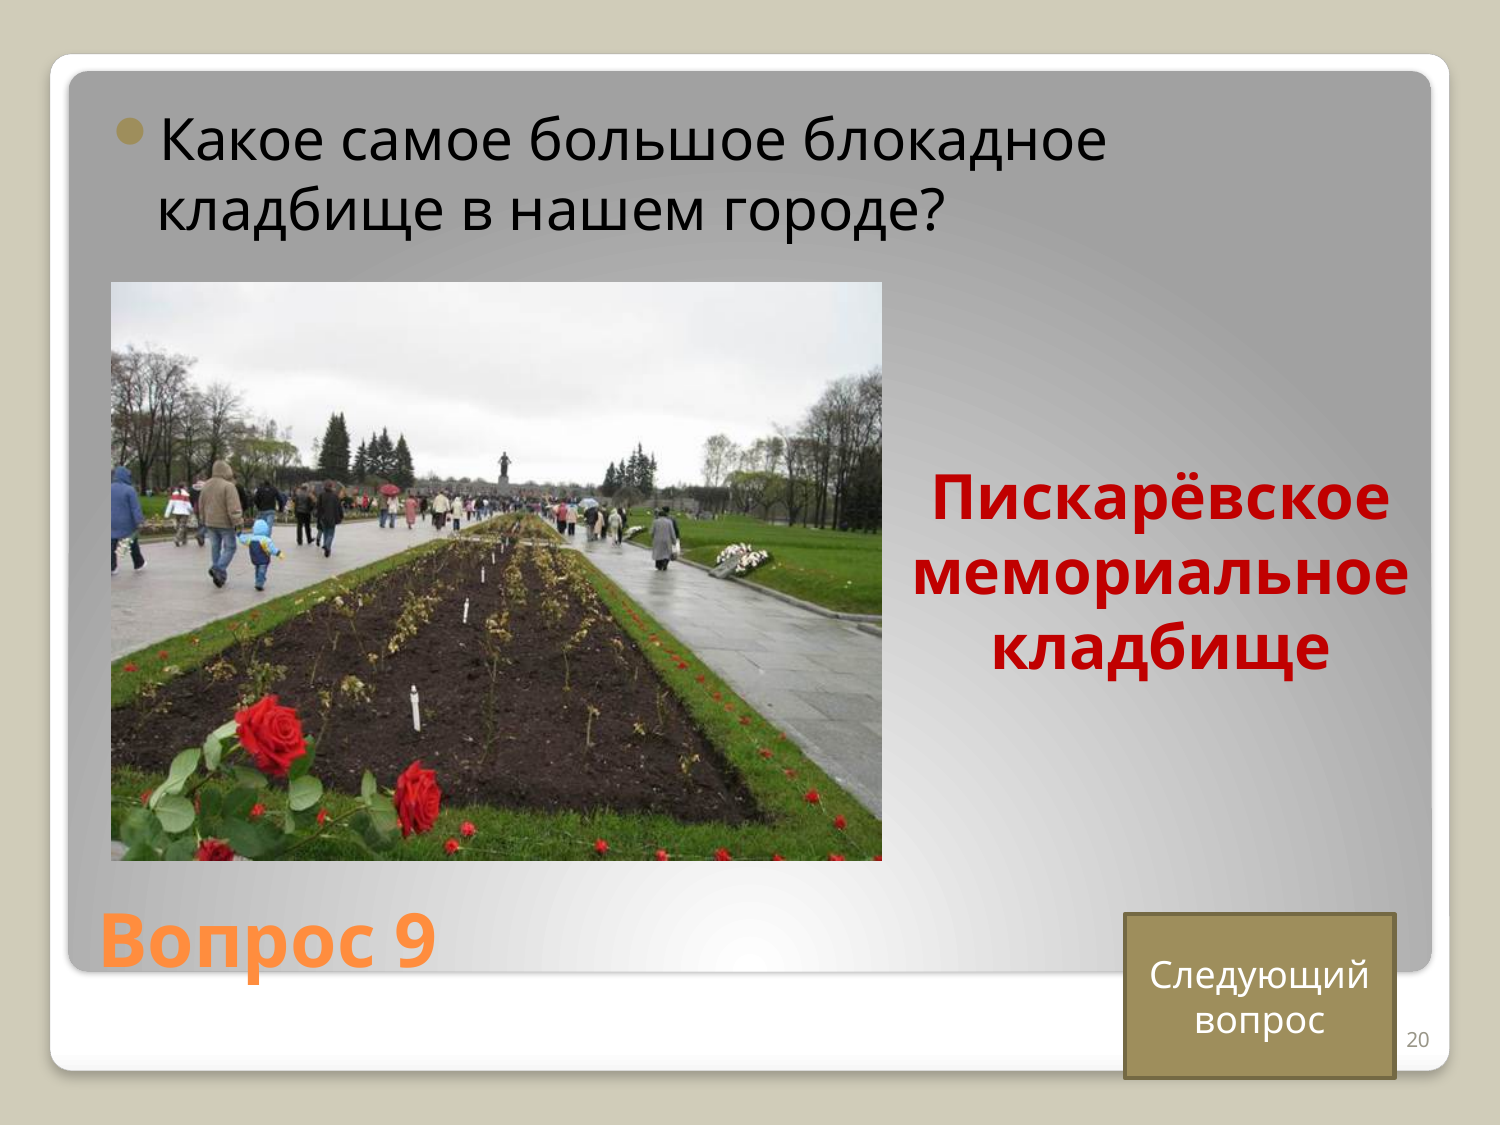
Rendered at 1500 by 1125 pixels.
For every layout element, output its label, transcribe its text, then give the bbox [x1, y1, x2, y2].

list Какое самое большое блокадное кладбище в нашем городе? [82, 86, 1425, 256]
slide_number 20 [1397, 1002, 1445, 1063]
title Вопрос 9 [82, 860, 1425, 990]
text_box Пискарёвское мемориальное кладбище [885, 450, 1445, 690]
text_box Следующий вопрос [1123, 912, 1397, 1080]
picture [110, 282, 882, 861]
